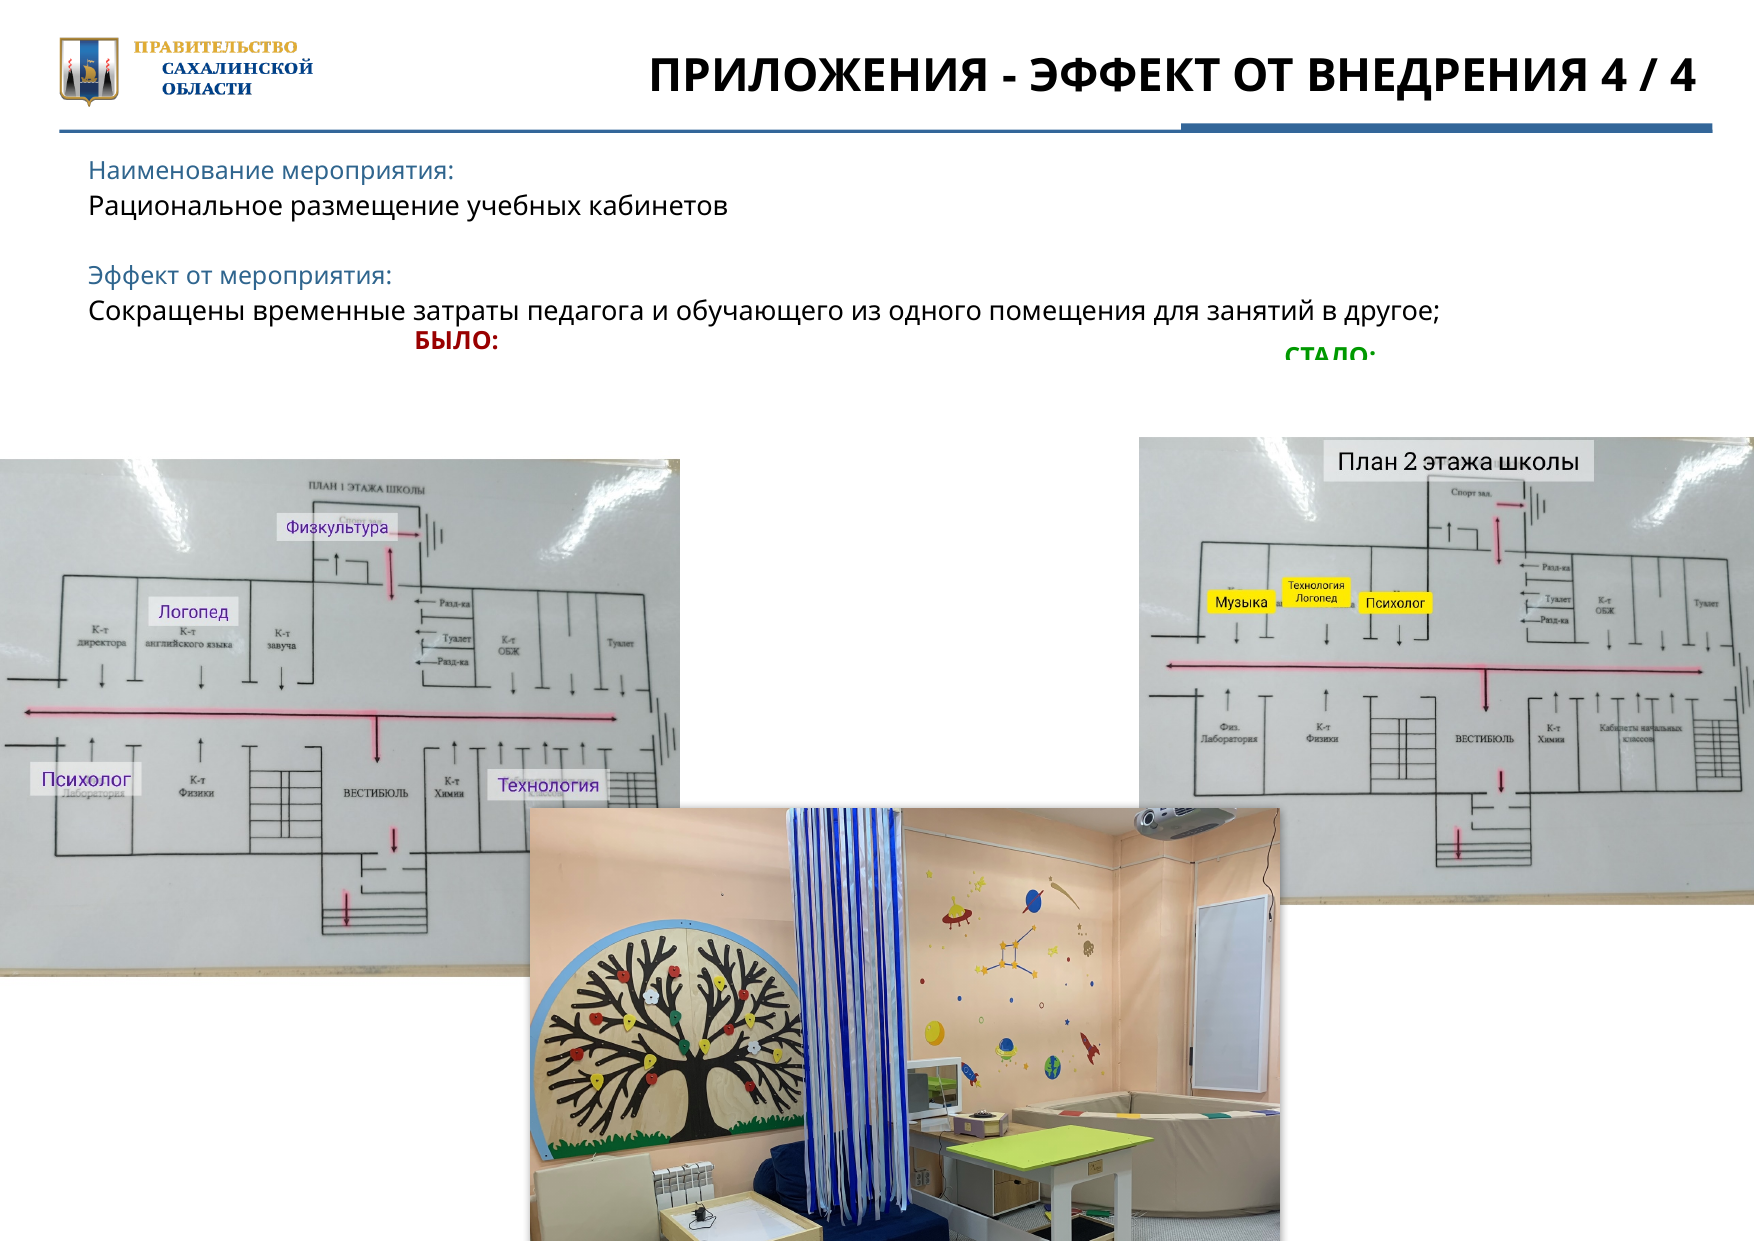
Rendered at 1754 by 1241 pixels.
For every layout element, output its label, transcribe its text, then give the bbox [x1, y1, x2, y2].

text_box СТАЛО: [946, 330, 1714, 391]
text_box ПРИЛОЖЕНИЯ - ЭФФЕКТ ОТ ВНЕДРЕНИЯ 4 / 4 [414, 29, 1713, 113]
picture [0, 360, 1754, 1241]
text_box [1181, 123, 1713, 133]
picture [59, 35, 313, 107]
text_box Наименование мероприятия: Рациональное размещение учебных кабинетов Эффект от мероприятия: Сокращены временные затраты педагога и обучающего из одного помещения для занятий в другое; [73, 145, 1727, 500]
text_box БЫЛО: [73, 315, 841, 375]
text_box [59, 129, 1181, 133]
